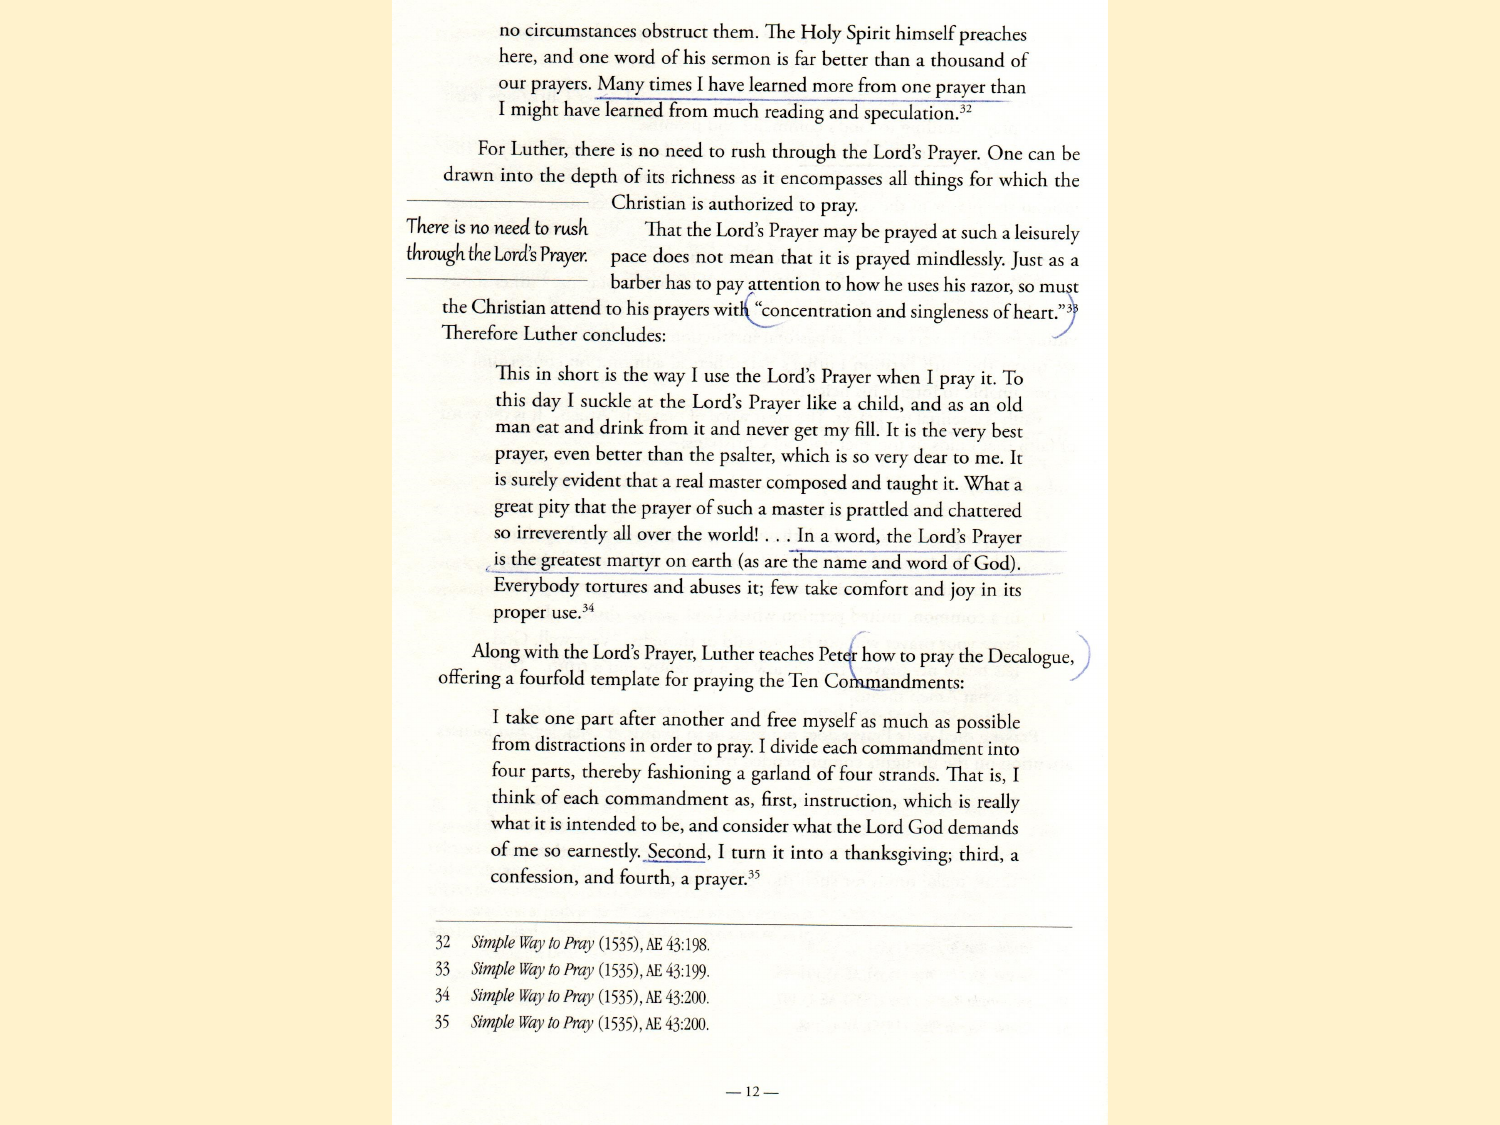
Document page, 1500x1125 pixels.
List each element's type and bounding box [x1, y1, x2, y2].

picture [392, 0, 1108, 1125]
